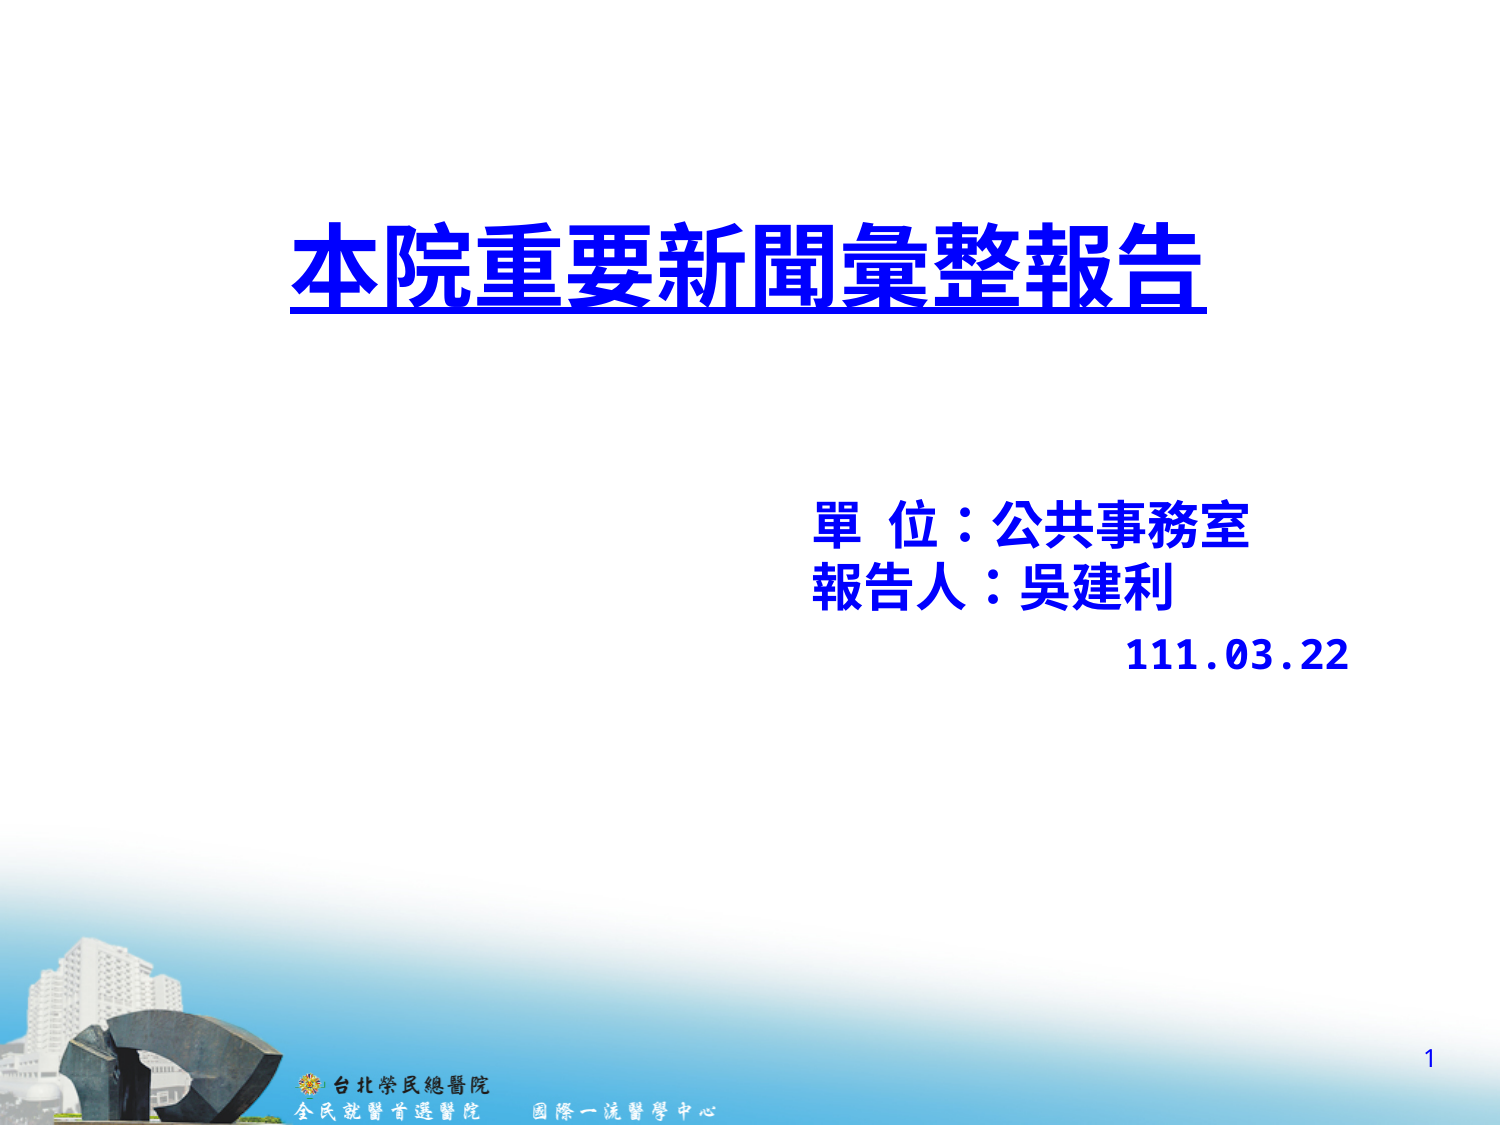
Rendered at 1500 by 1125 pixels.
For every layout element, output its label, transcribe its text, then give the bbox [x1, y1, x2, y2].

text_box 1 [1340, 1034, 1452, 1080]
text_box 單 位：公共事務室 報告人：吳建利 111.03.22 [797, 479, 1305, 693]
picture [0, 0, 1500, 1125]
title 本院重要新聞彙整報告 [73, 184, 1424, 327]
